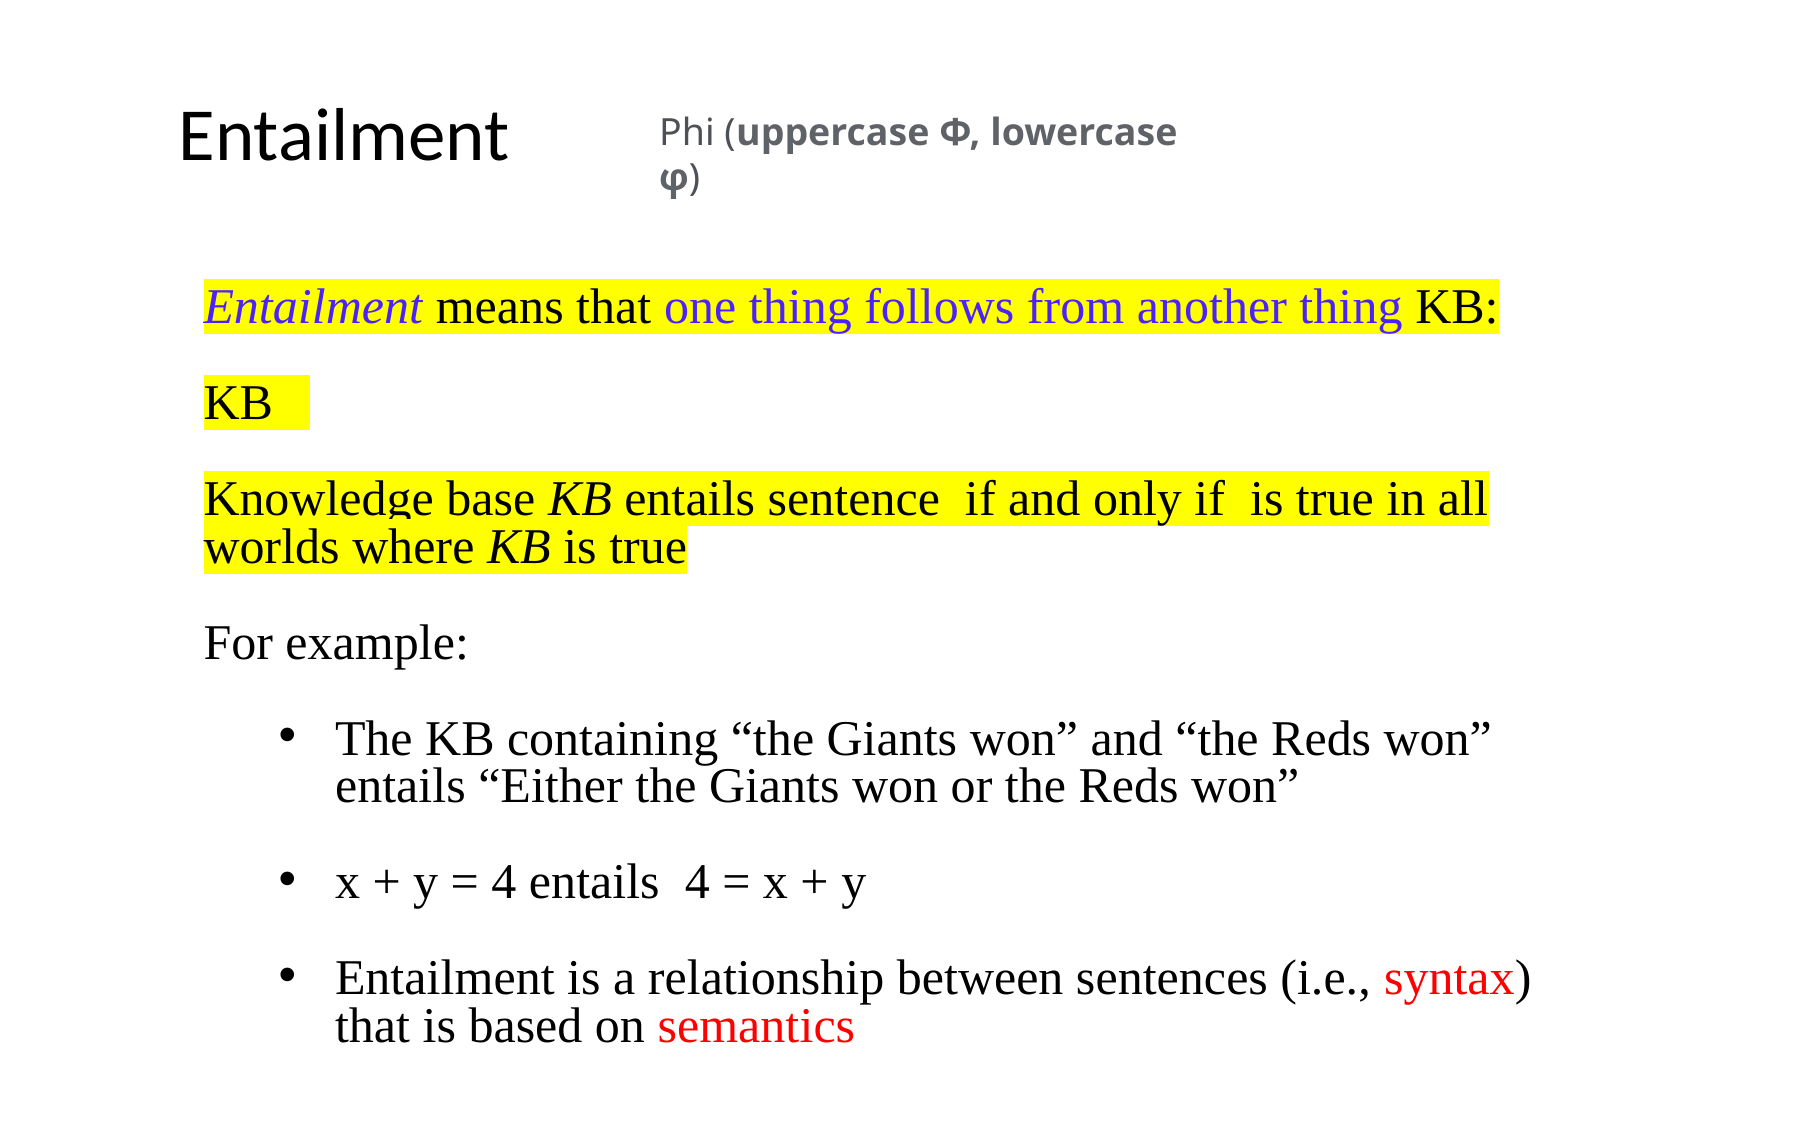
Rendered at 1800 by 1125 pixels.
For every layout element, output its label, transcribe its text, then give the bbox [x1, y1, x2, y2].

text_box Entailment [163, 77, 525, 183]
text_box Phi (uppercase Φ, lowercase φ) [644, 100, 1232, 206]
